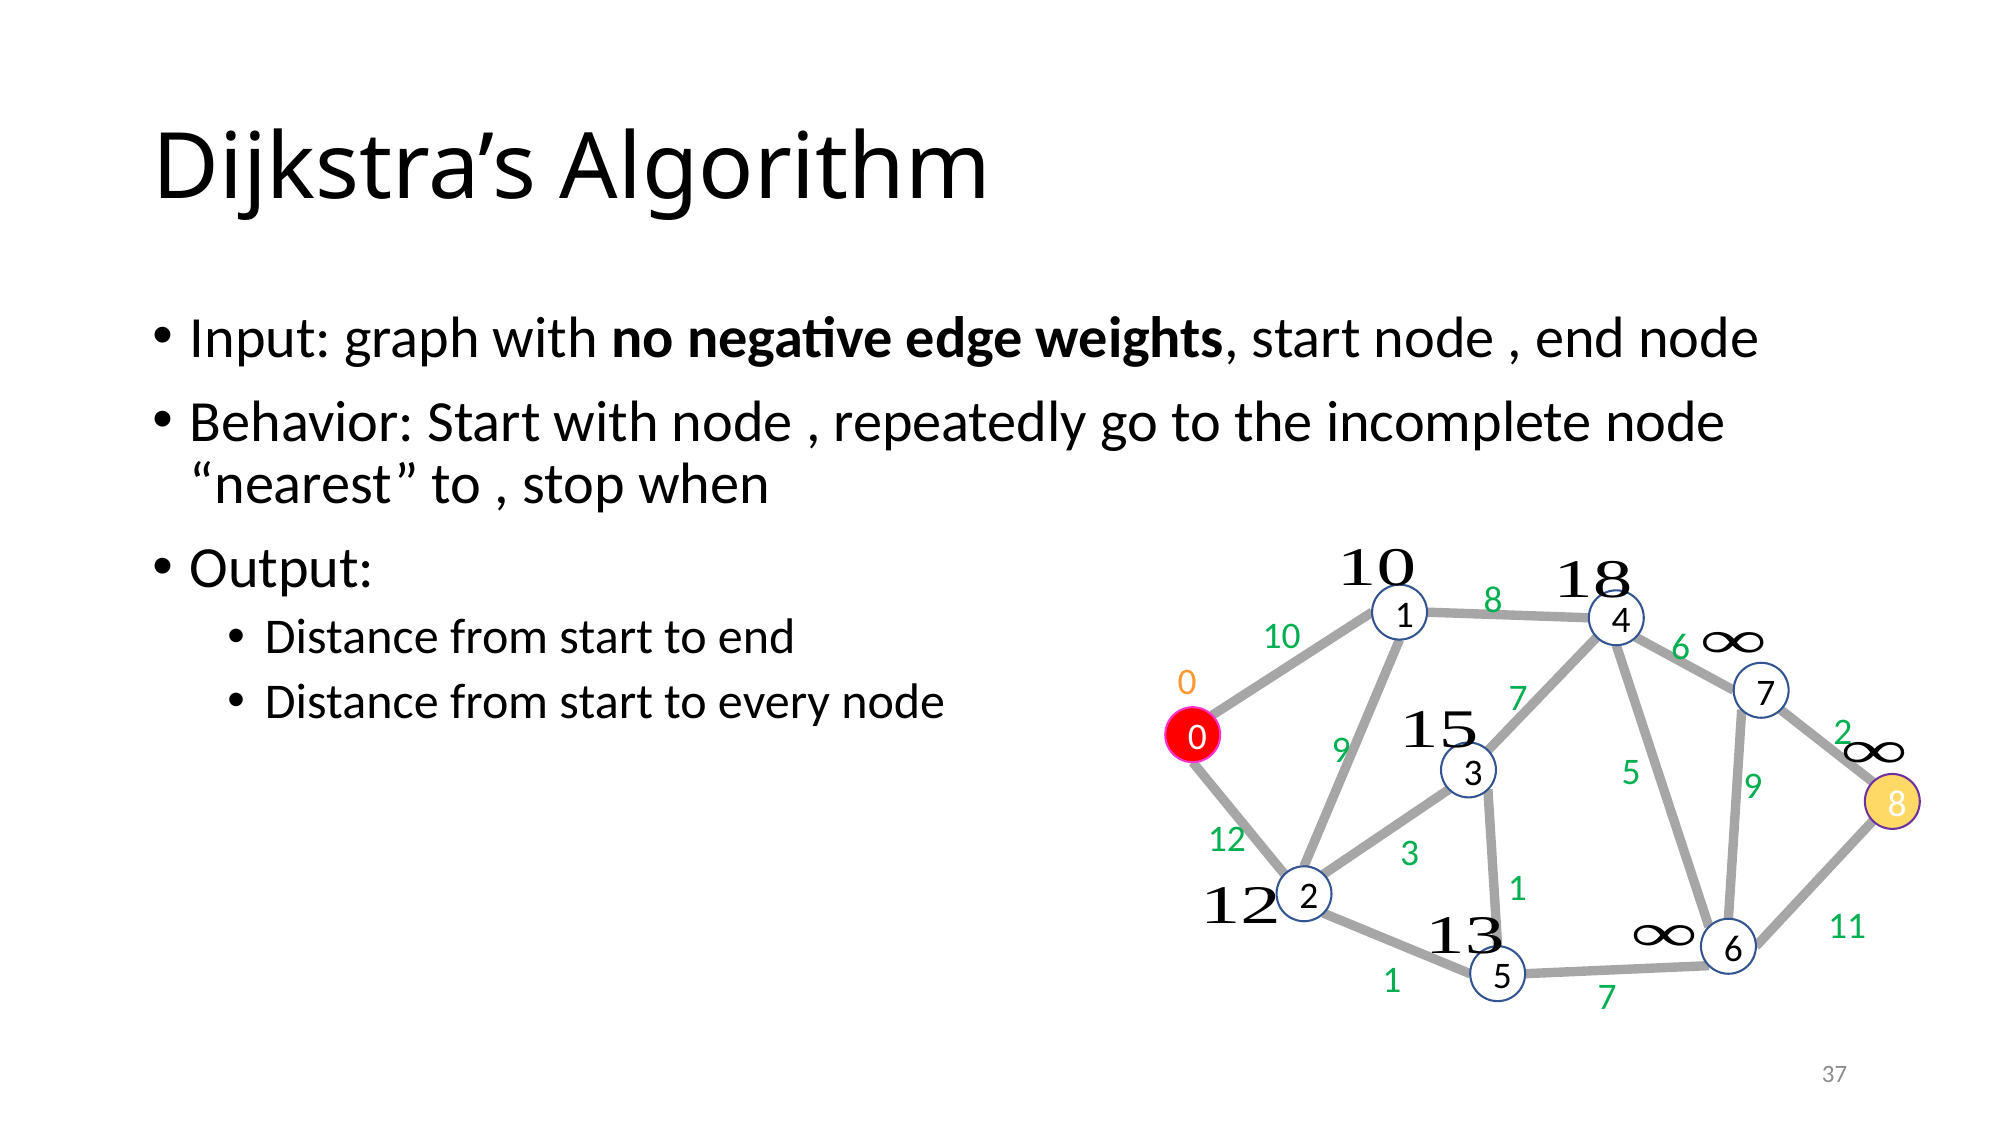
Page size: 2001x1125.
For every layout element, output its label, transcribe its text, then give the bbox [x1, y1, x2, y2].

slide_number 37 [1412, 1042, 1863, 1103]
title Dijkstra’s Algorithm [137, 59, 1863, 278]
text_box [1165, 567, 1920, 1025]
